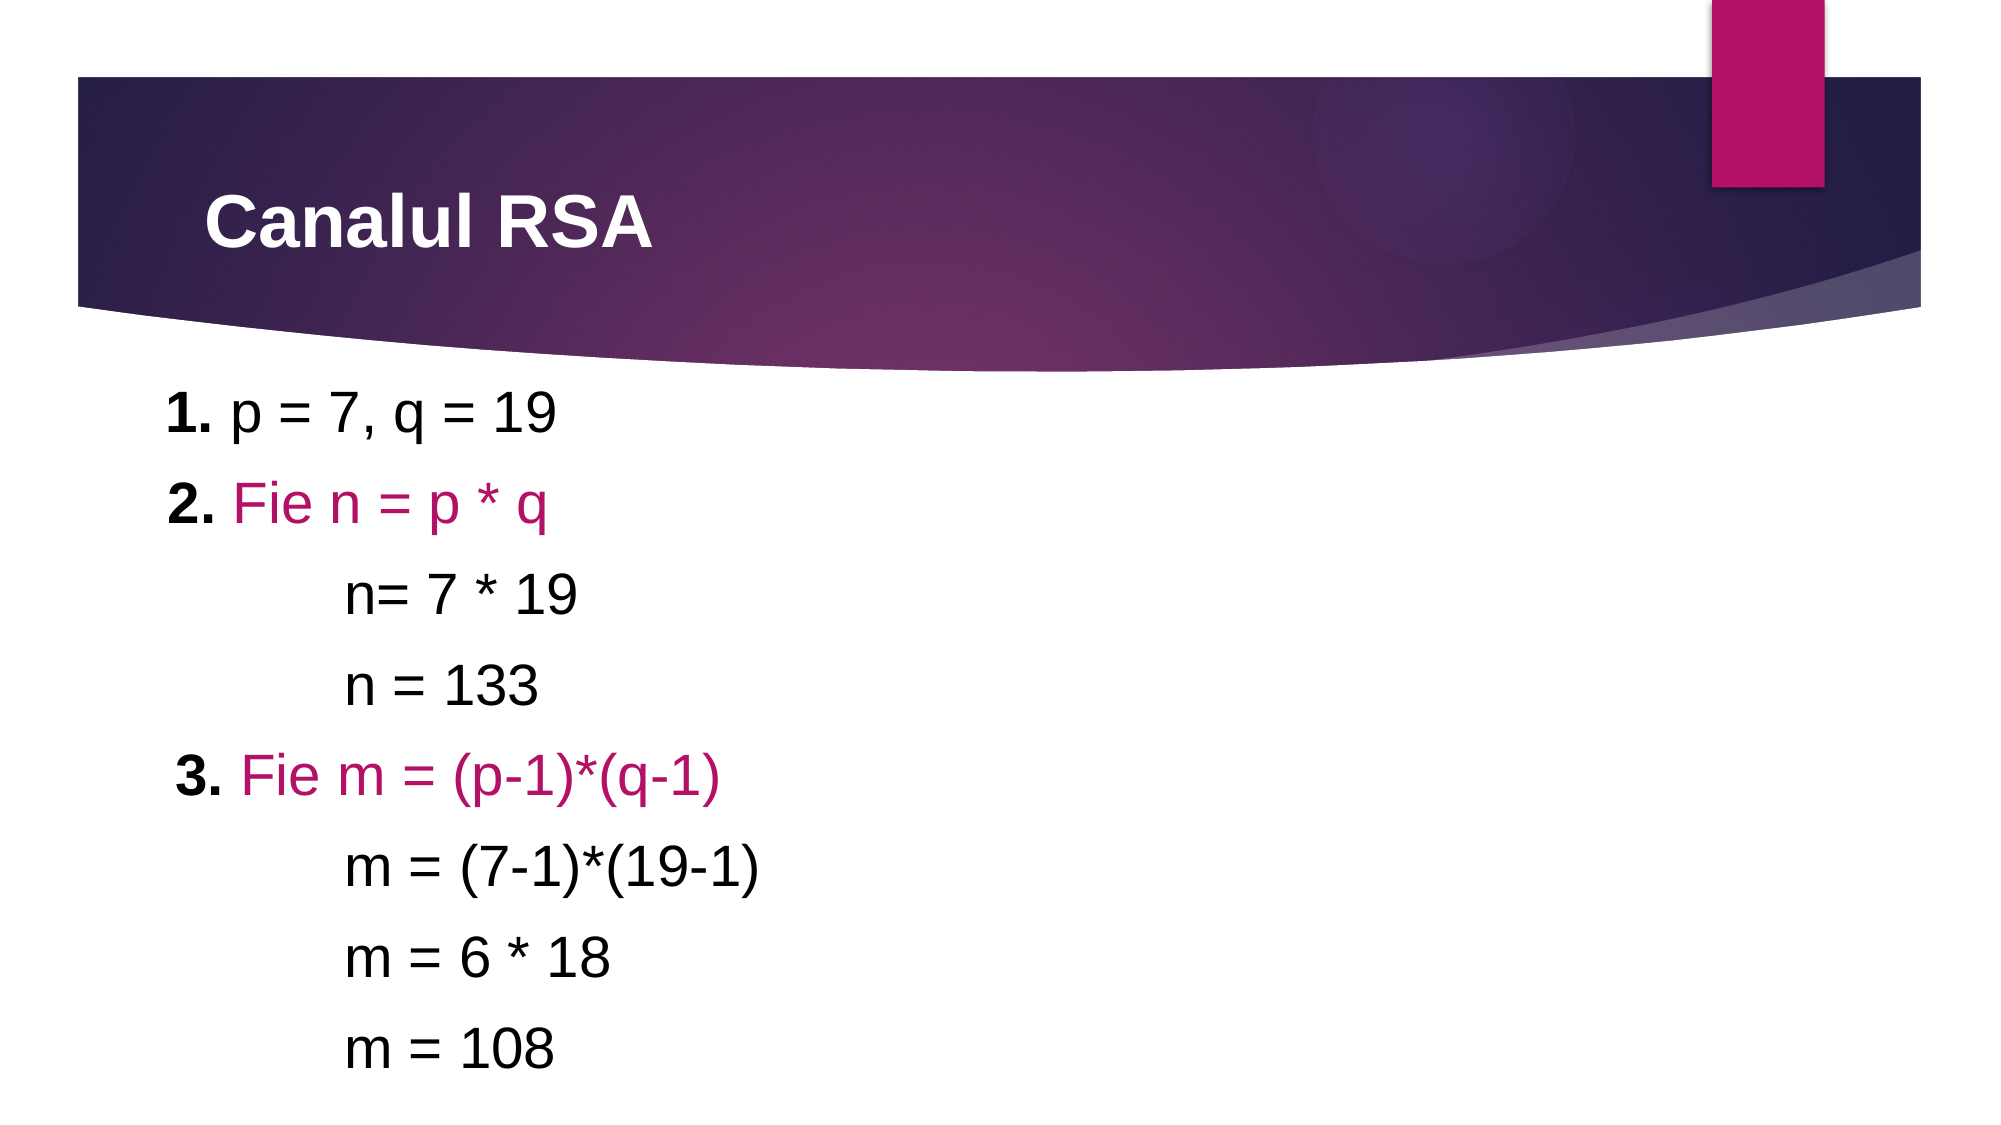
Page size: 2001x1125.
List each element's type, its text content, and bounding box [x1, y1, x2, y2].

title Canalul RSA [189, 159, 1627, 276]
list 1. p = 7, q = 19 2. Fie n = p * q n= 7 * 19 n = 133 3. Fie m = (p-1)*(q-1) m = (7-1)*(19-1) m = 6 * 18 m = 108 [104, 366, 1696, 988]
